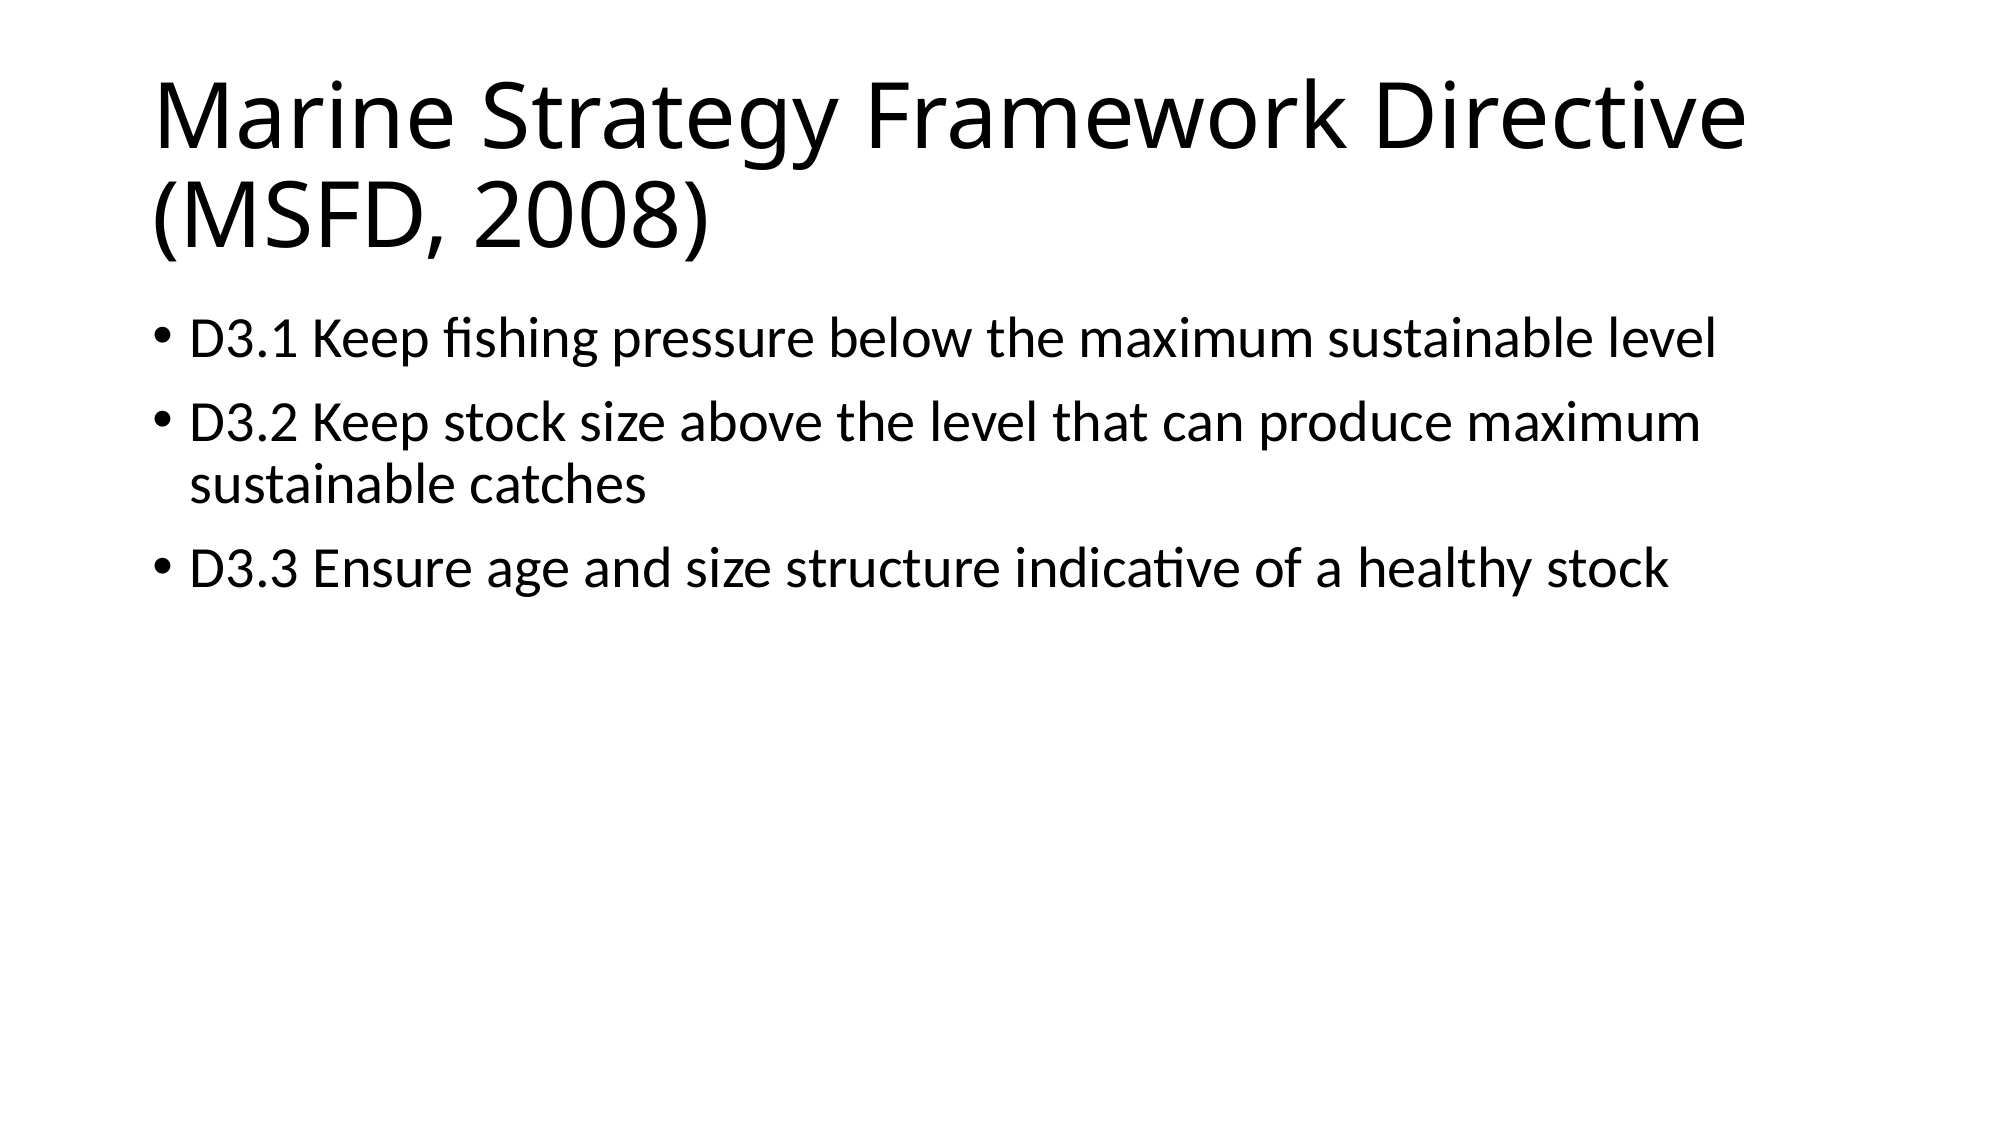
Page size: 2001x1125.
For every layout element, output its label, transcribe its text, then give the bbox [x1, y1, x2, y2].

title Marine Strategy Framework Directive (MSFD, 2008) [137, 59, 1863, 278]
list D3.1 Keep fishing pressure below the maximum sustainable level D3.2 Keep stock size above the level that can produce maximum sustainable catches D3.3 Ensure age and size structure indicative of a healthy stock [137, 299, 1863, 1014]
